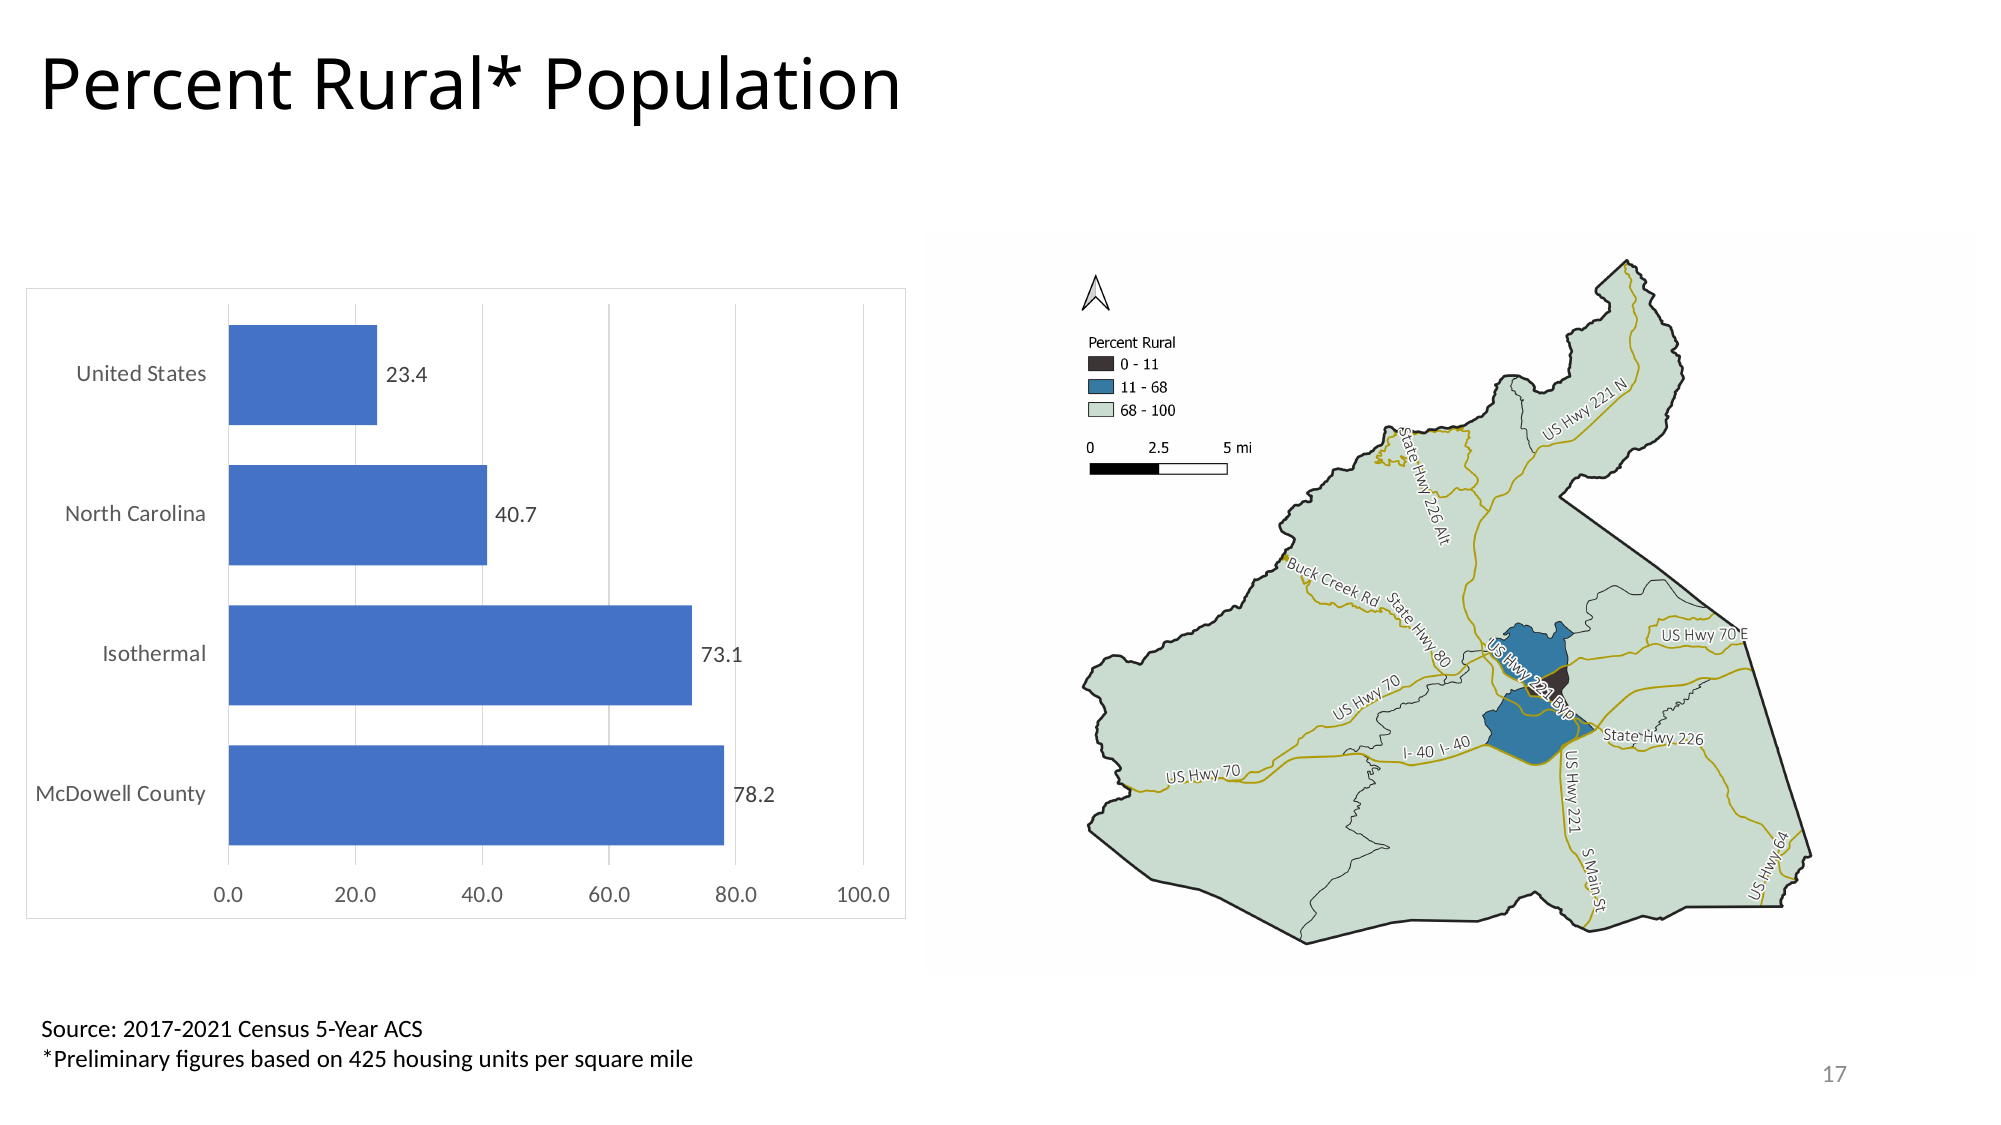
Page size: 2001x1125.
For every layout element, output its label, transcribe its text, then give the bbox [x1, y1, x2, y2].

slide_number 17 [1412, 1042, 1863, 1103]
picture [24, 287, 906, 919]
text_box Source: 2017-2021 Census 5-Year ACS *Preliminary figures based on 425 housing units per square mile [26, 1004, 710, 1080]
title Percent Rural* Population [24, 5, 1199, 169]
picture [924, 231, 1975, 975]
